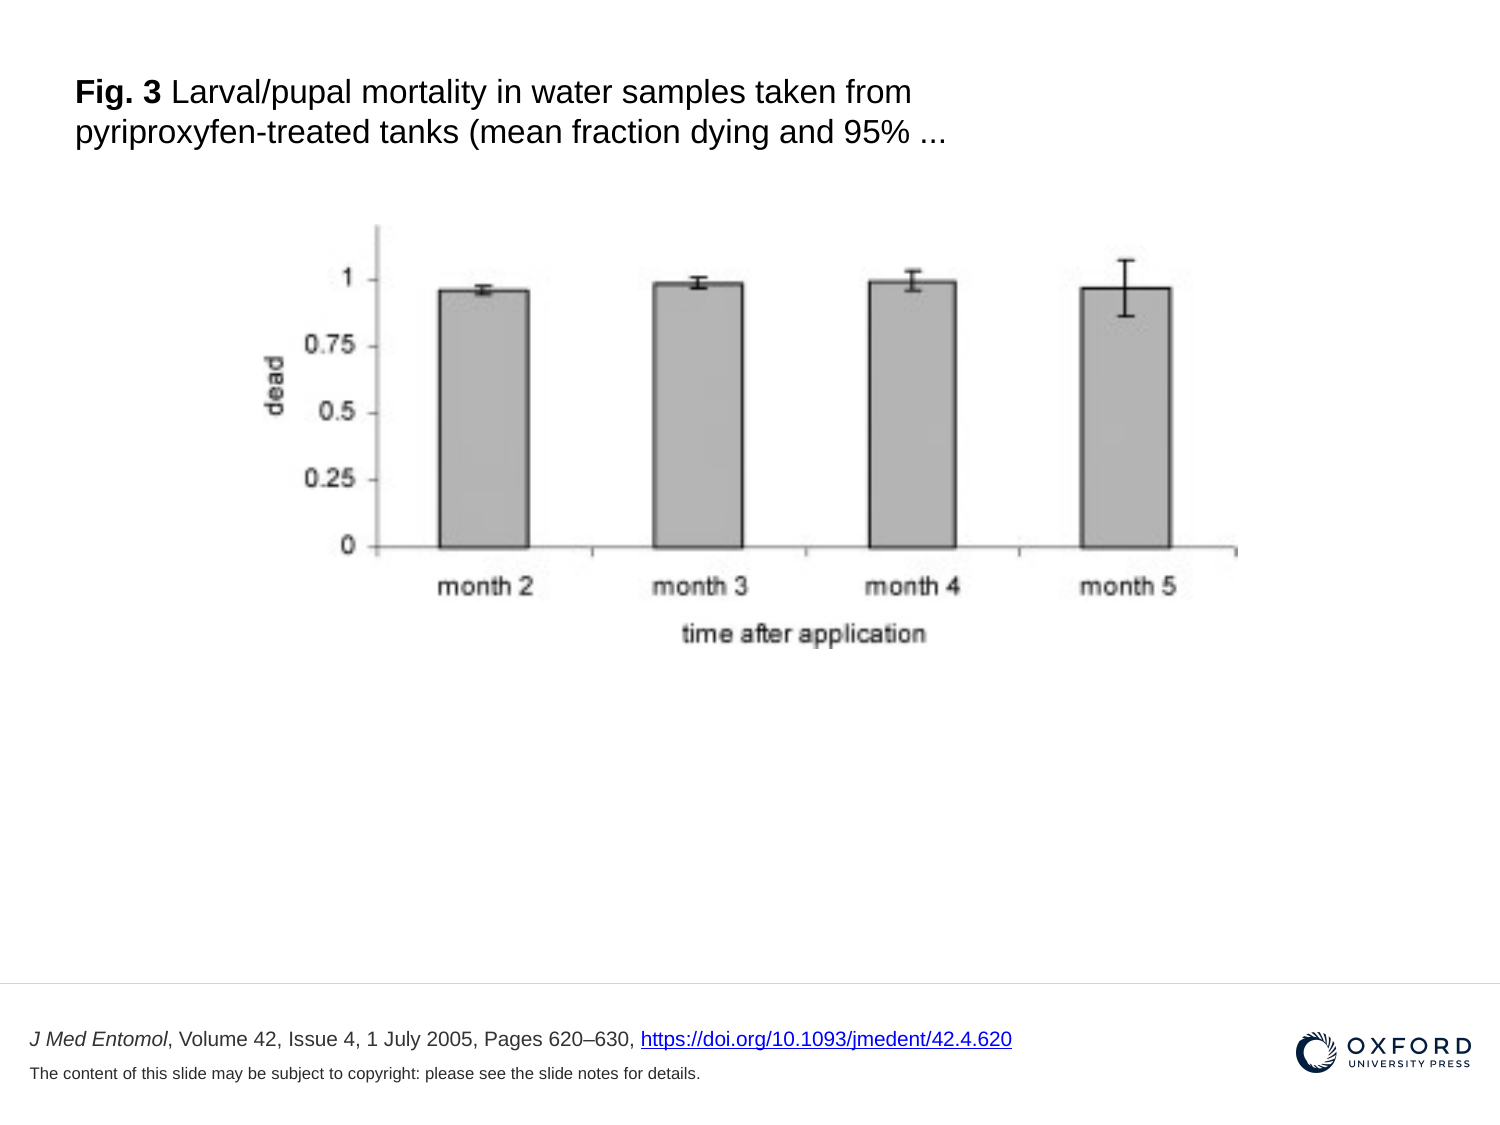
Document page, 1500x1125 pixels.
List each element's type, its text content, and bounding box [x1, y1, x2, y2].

title Fig. 3 Larval/pupal mortality in water samples taken from pyriproxyfen-treated tanks (mean fraction dying and 95% ... [75, 69, 1078, 171]
picture [1296, 1032, 1471, 1073]
footer J Med Entomol, Volume 42, Issue 4, 1 July 2005, Pages 620–630, https://doi.org/10.1093/jmedent/42.4.620 The content of this slide may be subject to copyright: please see the slide notes for details. [0, 983, 1260, 1125]
picture [262, 224, 1238, 649]
